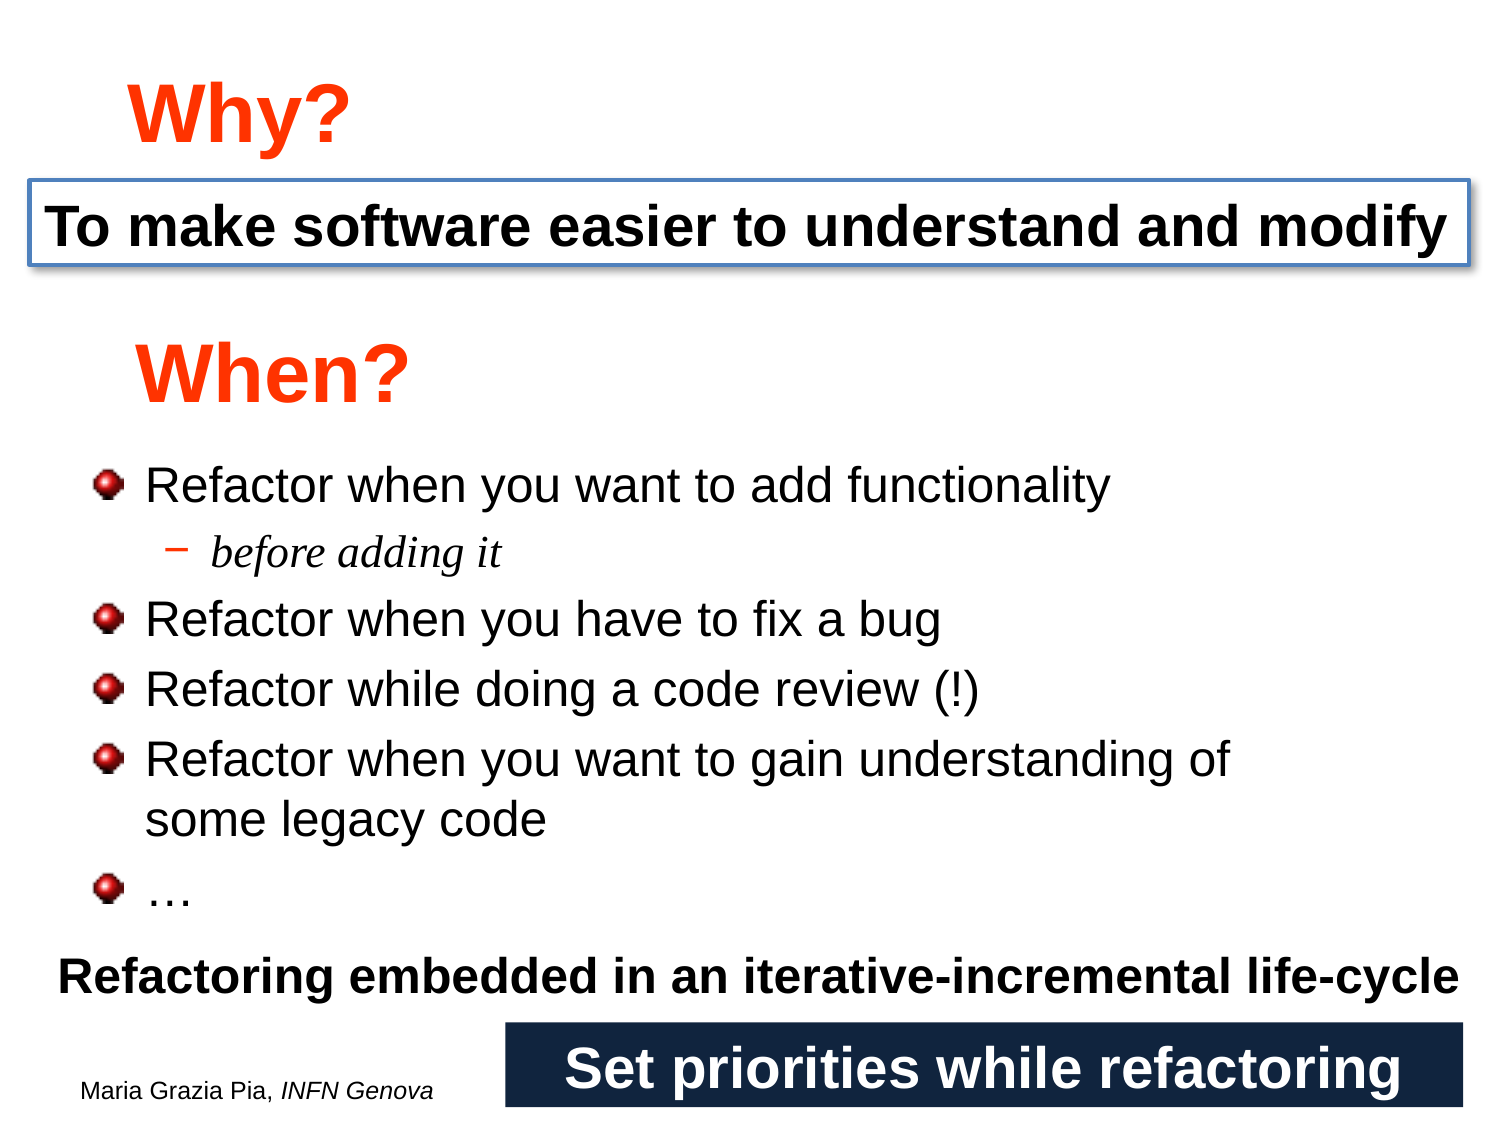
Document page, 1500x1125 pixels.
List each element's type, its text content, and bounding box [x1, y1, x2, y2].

text_box To make software easier to understand and modify [27, 178, 1471, 267]
list Refactor when you want to add functionality before adding it Refactor when you have to fix a bug Refactor while doing a code review (!) Refactor when you want to gain understanding of some legacy code … [73, 445, 1349, 936]
picture [88, 598, 124, 634]
picture [88, 464, 124, 500]
picture [88, 868, 124, 904]
text_box When? [120, 315, 1350, 423]
picture [88, 668, 124, 704]
title Why? [112, 56, 1388, 163]
picture [88, 738, 124, 774]
text_box Refactoring embedded in an iterative-incremental life-cycle [38, 936, 1480, 1012]
text_box Set priorities while refactoring [505, 1022, 1464, 1108]
